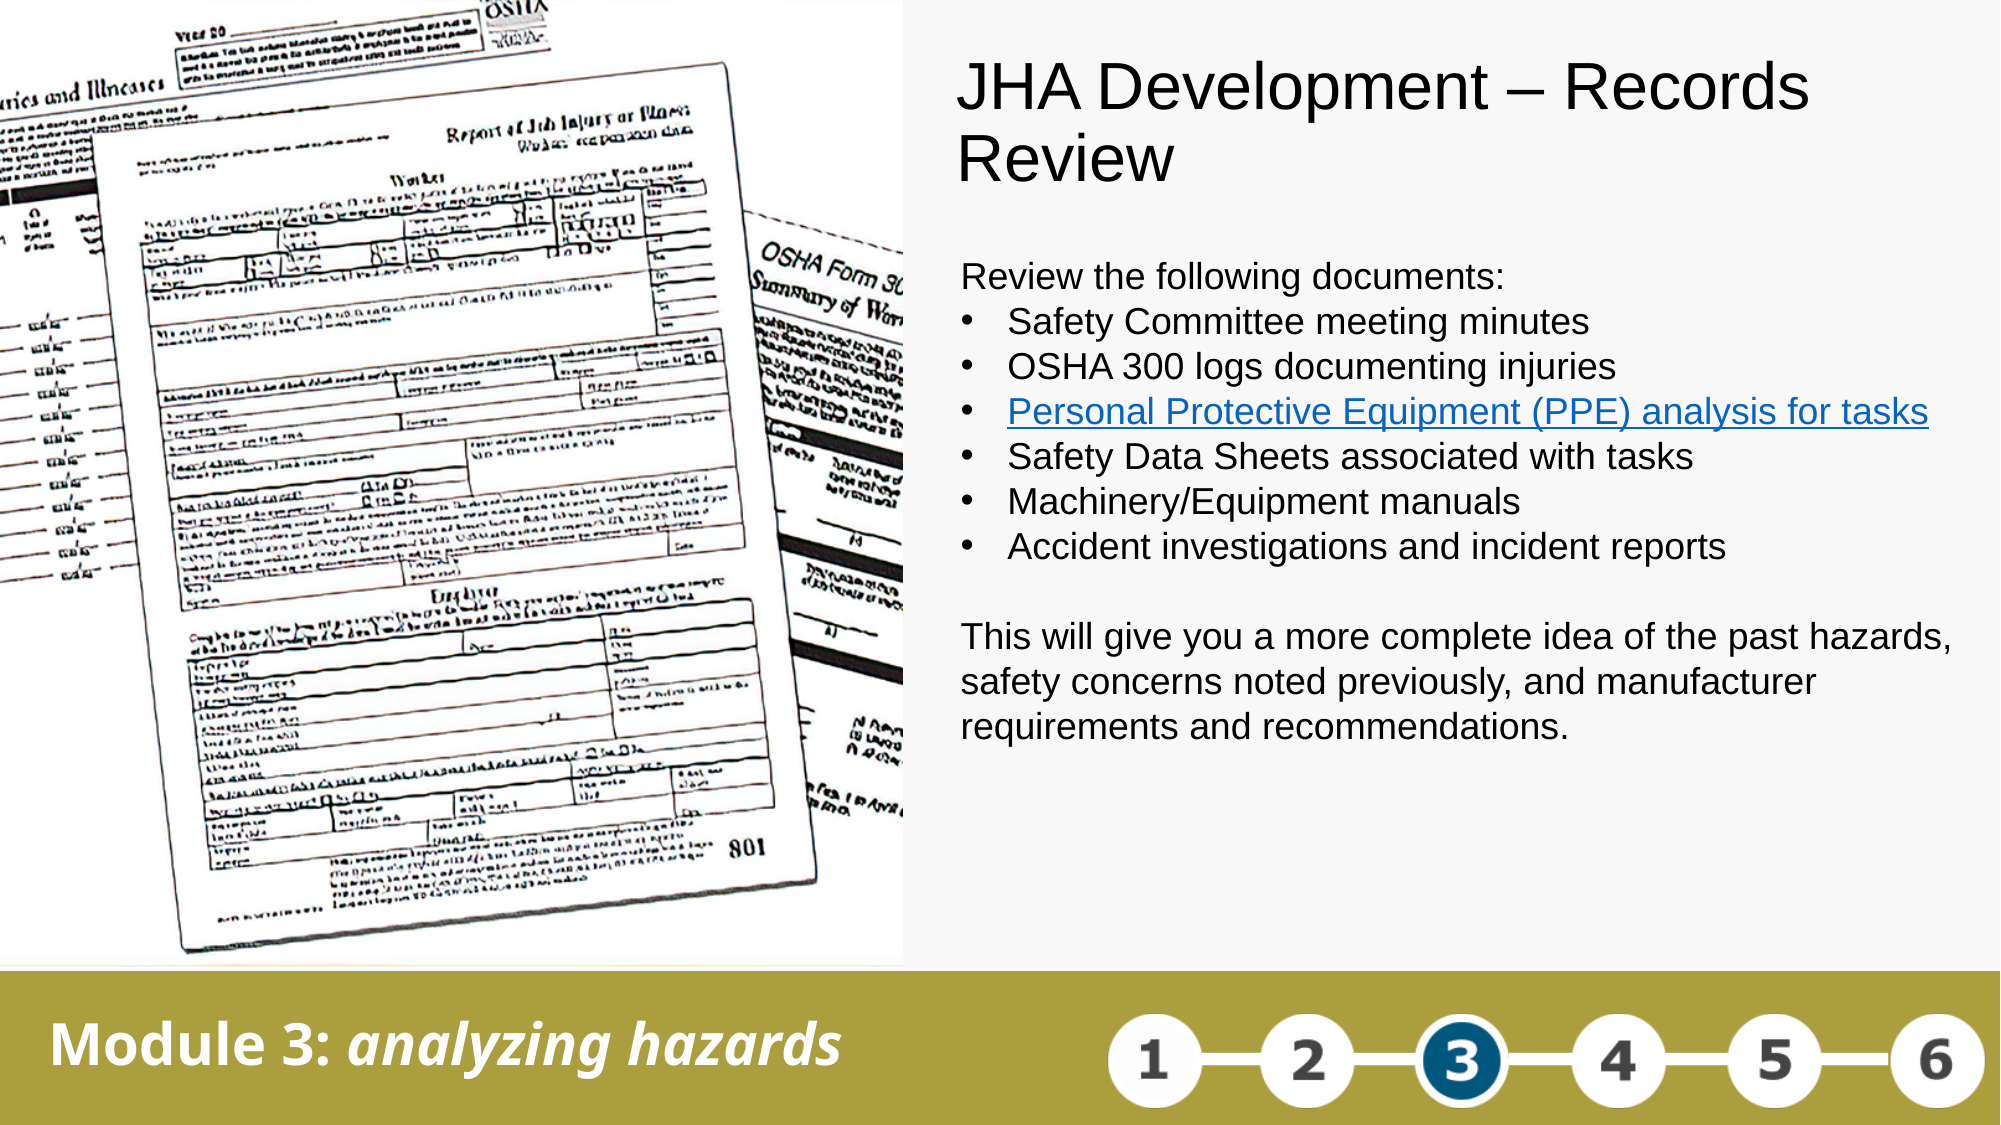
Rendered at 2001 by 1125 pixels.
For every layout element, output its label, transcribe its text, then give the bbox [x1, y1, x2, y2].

picture [0, 0, 903, 970]
text_box Module 3: analyzing hazards [33, 999, 1053, 1085]
picture [1085, 984, 2000, 1125]
text_box [0, 971, 2000, 1125]
text_box JHA Development – Records Review [941, 44, 1948, 239]
text_box Review the following documents: Safety Committee meeting minutes OSHA 300 logs documenting injuries Personal Protective Equipment (PPE) analysis for tasks Safety Data Sheets associated with tasks Machinery/Equipment manuals Accident investigations and incident reports This will give you a more complete idea of the past hazards, safety concerns noted previously, and manufacturer requirements and recommendations. [945, 244, 1972, 755]
